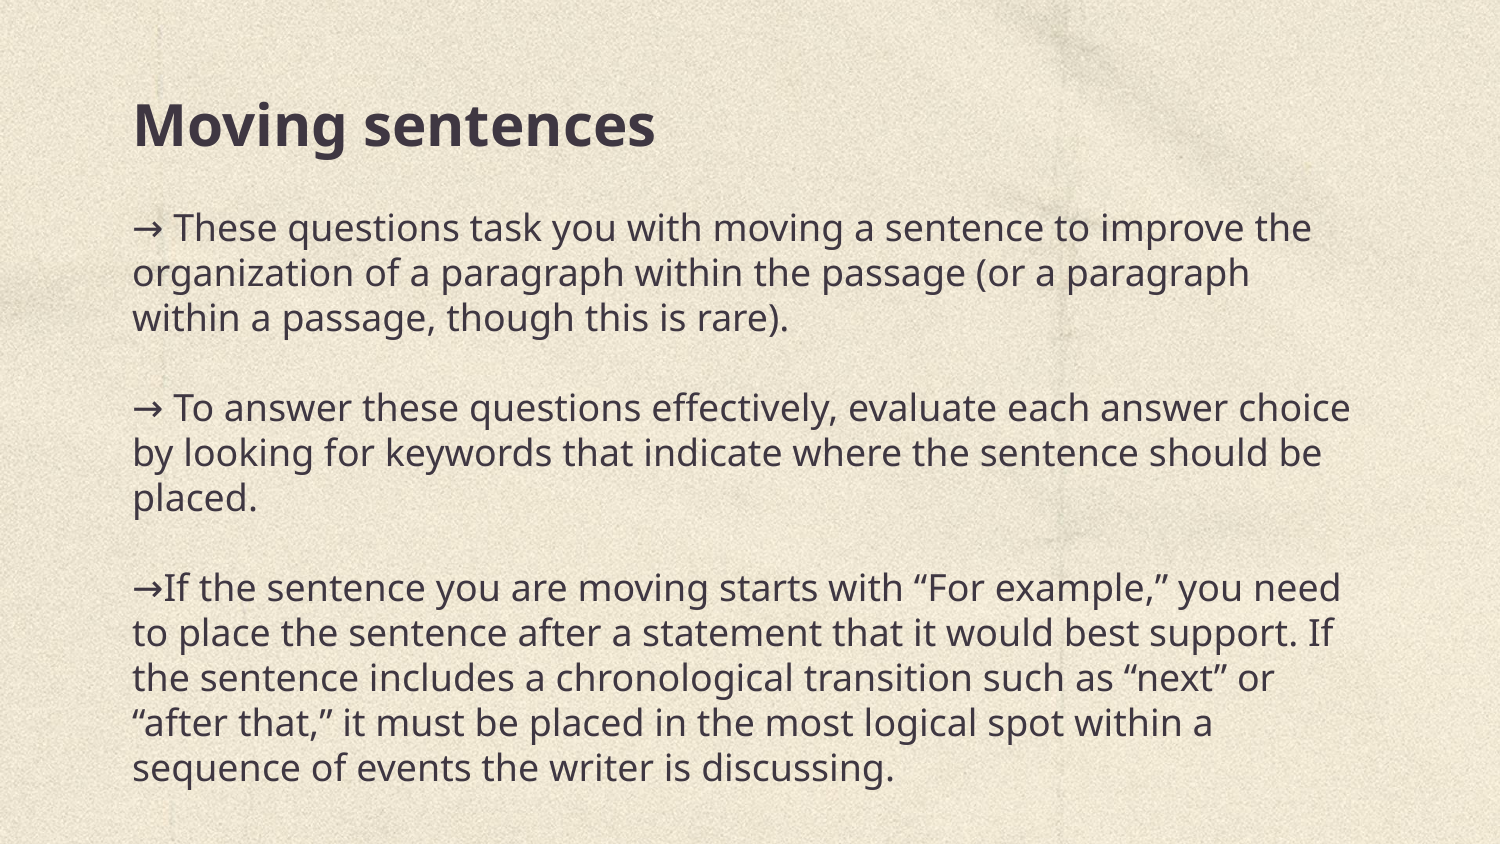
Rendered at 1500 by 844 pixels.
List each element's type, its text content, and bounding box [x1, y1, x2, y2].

list → These questions task you with moving a sentence to improve the organization of a paragraph within the passage (or a paragraph within a passage, though this is rare). → To answer these questions effectively, evaluate each answer choice by looking for keywords that indicate where the sentence should be placed. →If the sentence you are moving starts with “For example,” you need to place the sentence after a statement that it would best support. If the sentence includes a chronological transition such as “next” or “after that,” it must be placed in the most logical spot within a sequence of events the writer is discussing. [116, 189, 1383, 750]
title Moving sentences [116, 72, 1383, 167]
picture [0, 0, 1500, 844]
